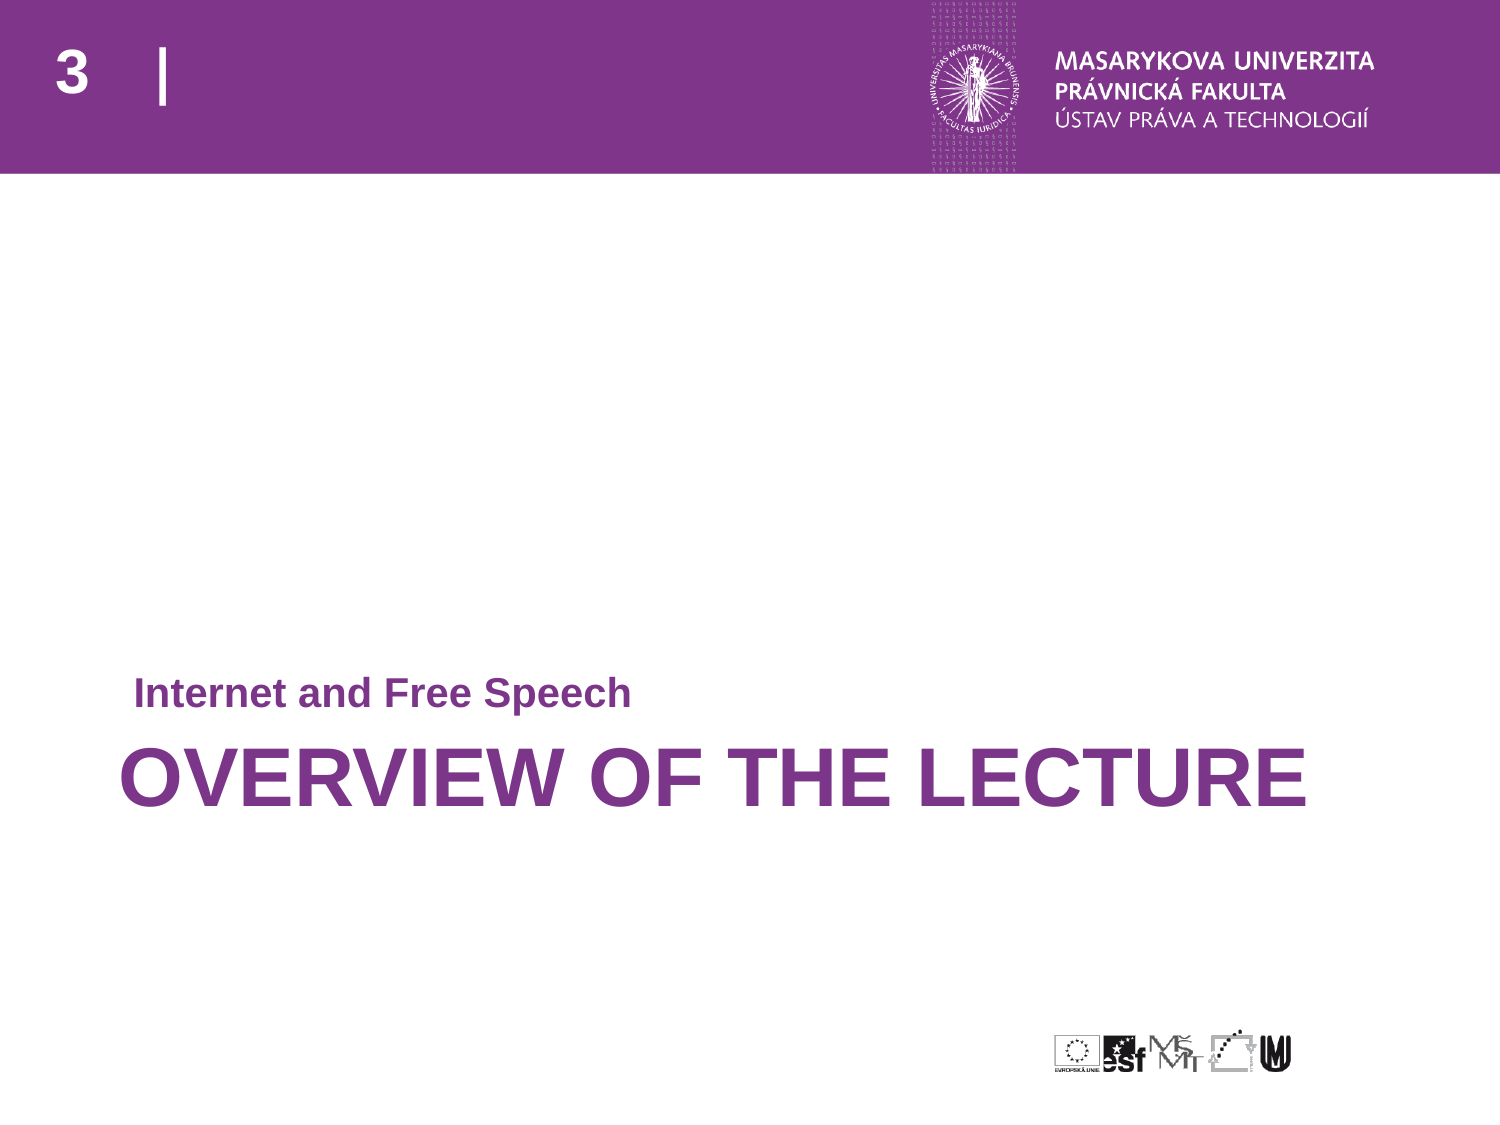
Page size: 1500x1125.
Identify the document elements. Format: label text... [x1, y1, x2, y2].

title Overview of the lecture [118, 723, 1394, 947]
picture [0, 0, 1500, 1072]
list Internet and Free Speech [118, 476, 1394, 723]
